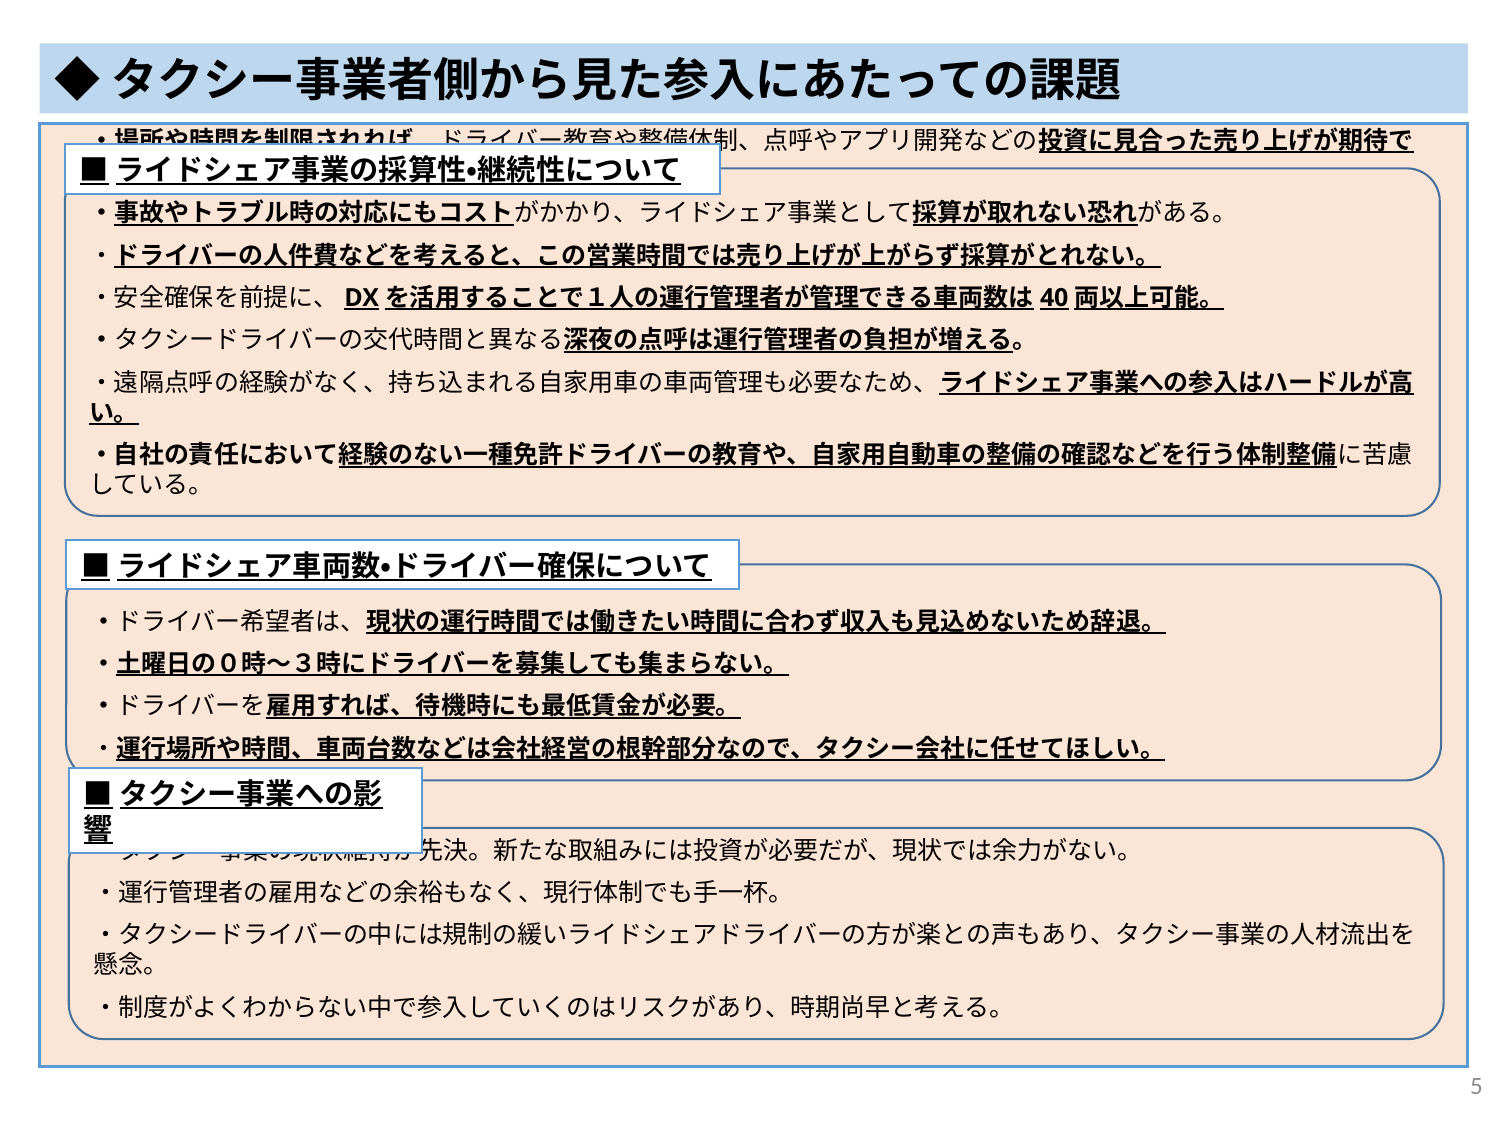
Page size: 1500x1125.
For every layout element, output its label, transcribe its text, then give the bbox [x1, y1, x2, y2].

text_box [66, 539, 1442, 781]
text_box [68, 802, 1444, 1040]
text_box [64, 144, 1440, 516]
slide_number 4 [1160, 1056, 1498, 1112]
text_box ◆タクシー事業者側から見た参入にあたっての課題 [39, 43, 1468, 114]
text_box [39, 122, 1469, 1068]
